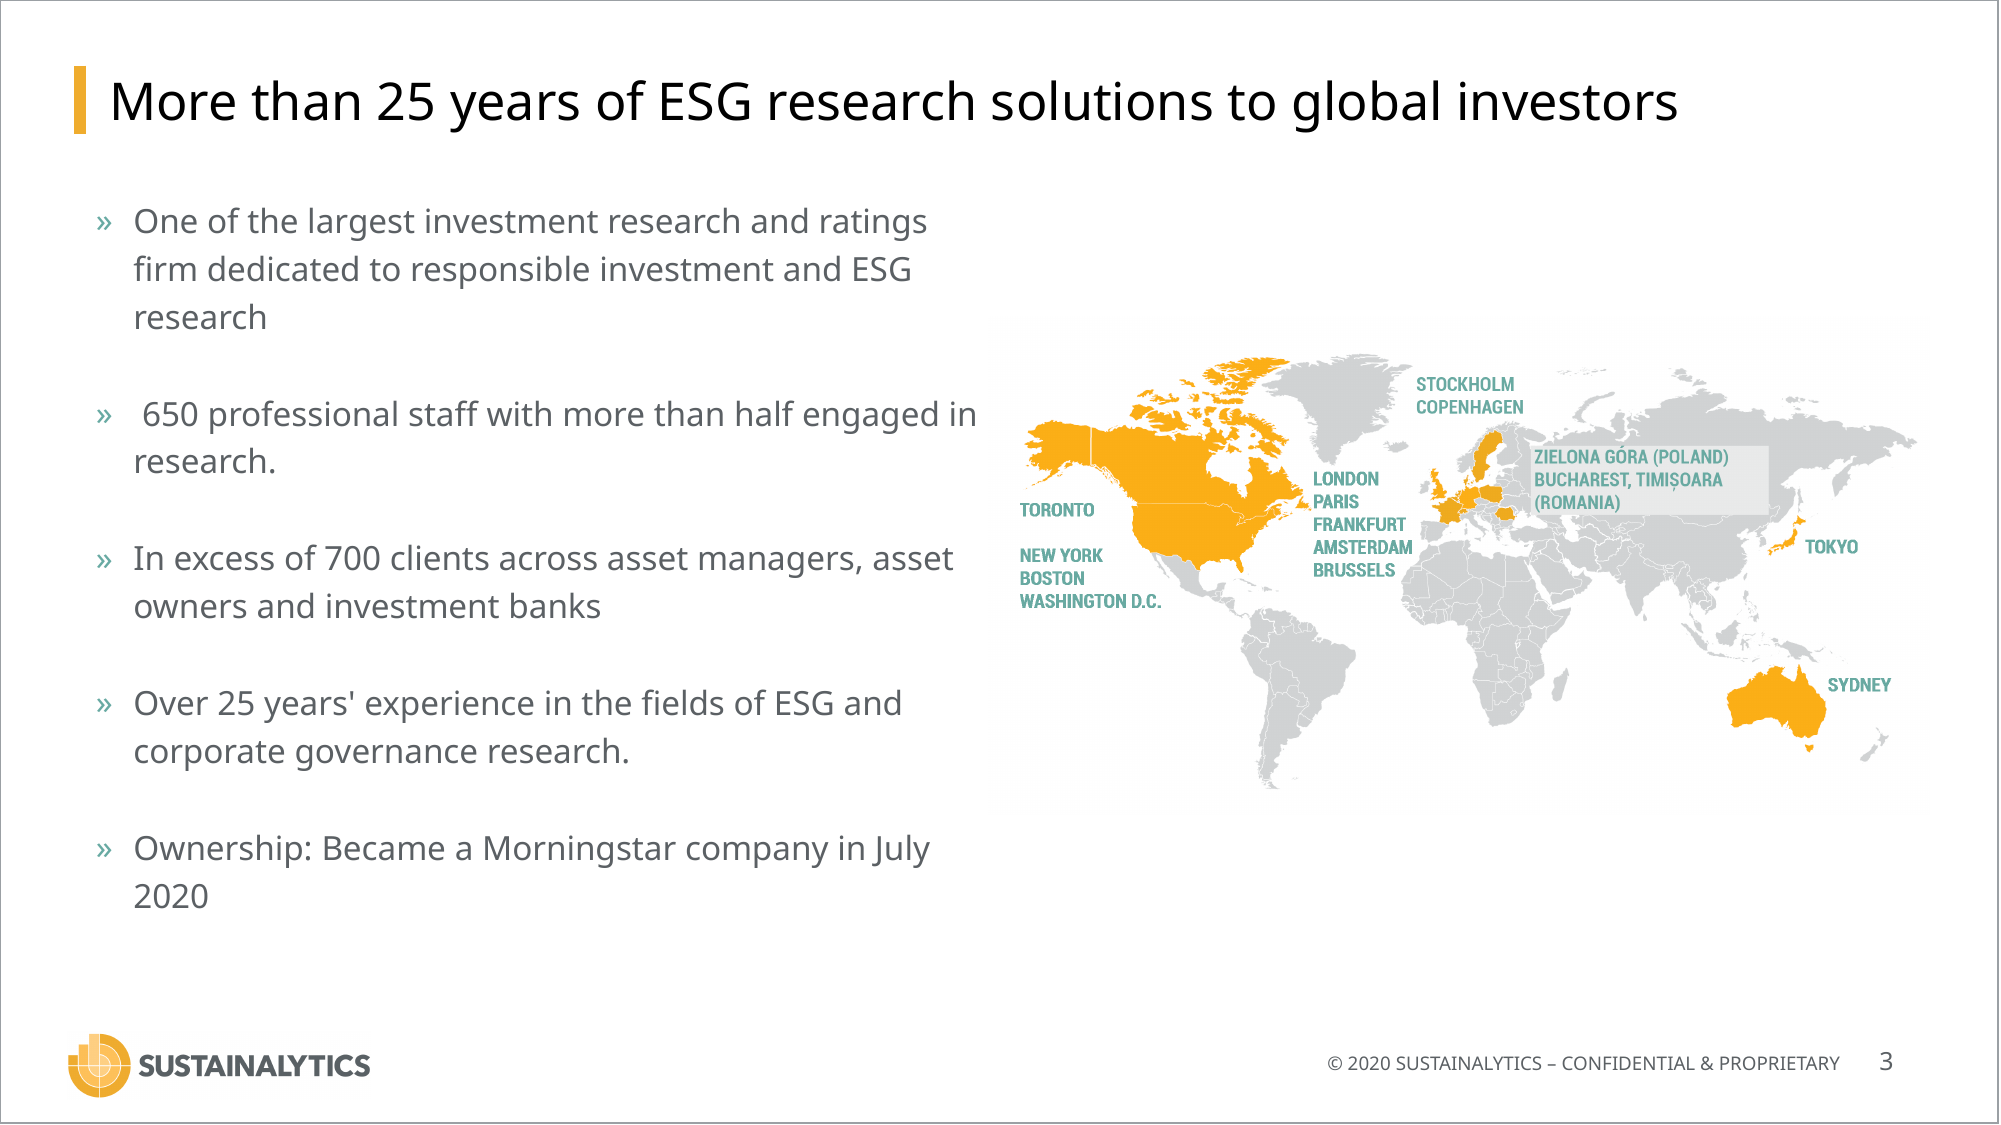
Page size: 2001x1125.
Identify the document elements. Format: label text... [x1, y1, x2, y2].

slide_number 3 [1850, 1032, 1902, 1093]
list One of the largest investment research and ratings firm dedicated to responsible investment and ESG research 650 professional staff with more than half engaged in research. In excess of 700 clients across asset managers, asset owners and investment banks Over 25 years' experience in the fields of ESG and corporate governance research. Ownership: Became a Morningstar company in July 2020 [88, 211, 989, 896]
picture [67, 1031, 371, 1100]
title More than 25 years of ESG research solutions to global investors [101, 68, 1902, 138]
footer © 2020 SUSTAINALYTICS – CONFIDENTIAL & PROPRIETARY [911, 1033, 1847, 1094]
picture [988, 316, 1930, 815]
